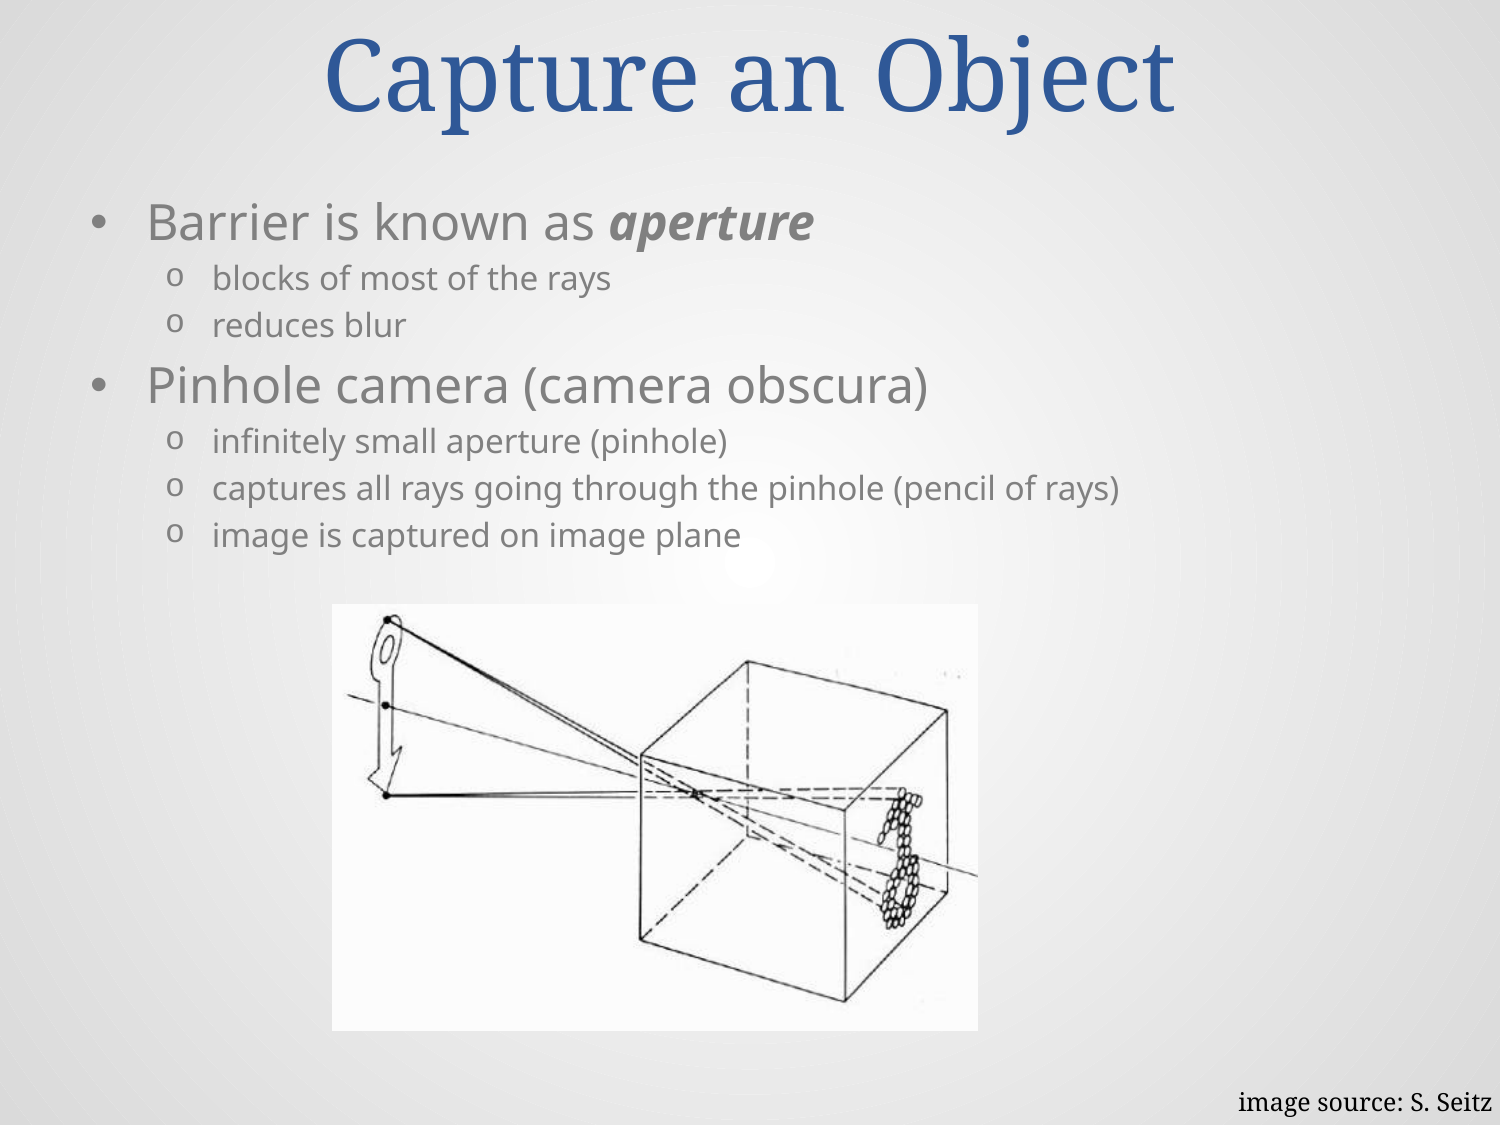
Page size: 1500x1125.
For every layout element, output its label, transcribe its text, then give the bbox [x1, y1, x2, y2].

title Capture an Object [0, 0, 1500, 139]
list Barrier is known as aperture blocks of most of the rays reduces blur Pinhole camera (camera obscura) infinitely small aperture (pinhole) captures all rays going through the pinhole (pencil of rays) image is captured on image plane [75, 183, 1425, 1005]
text_box image source: S. Seitz [1223, 1079, 1500, 1124]
picture [332, 603, 979, 1032]
